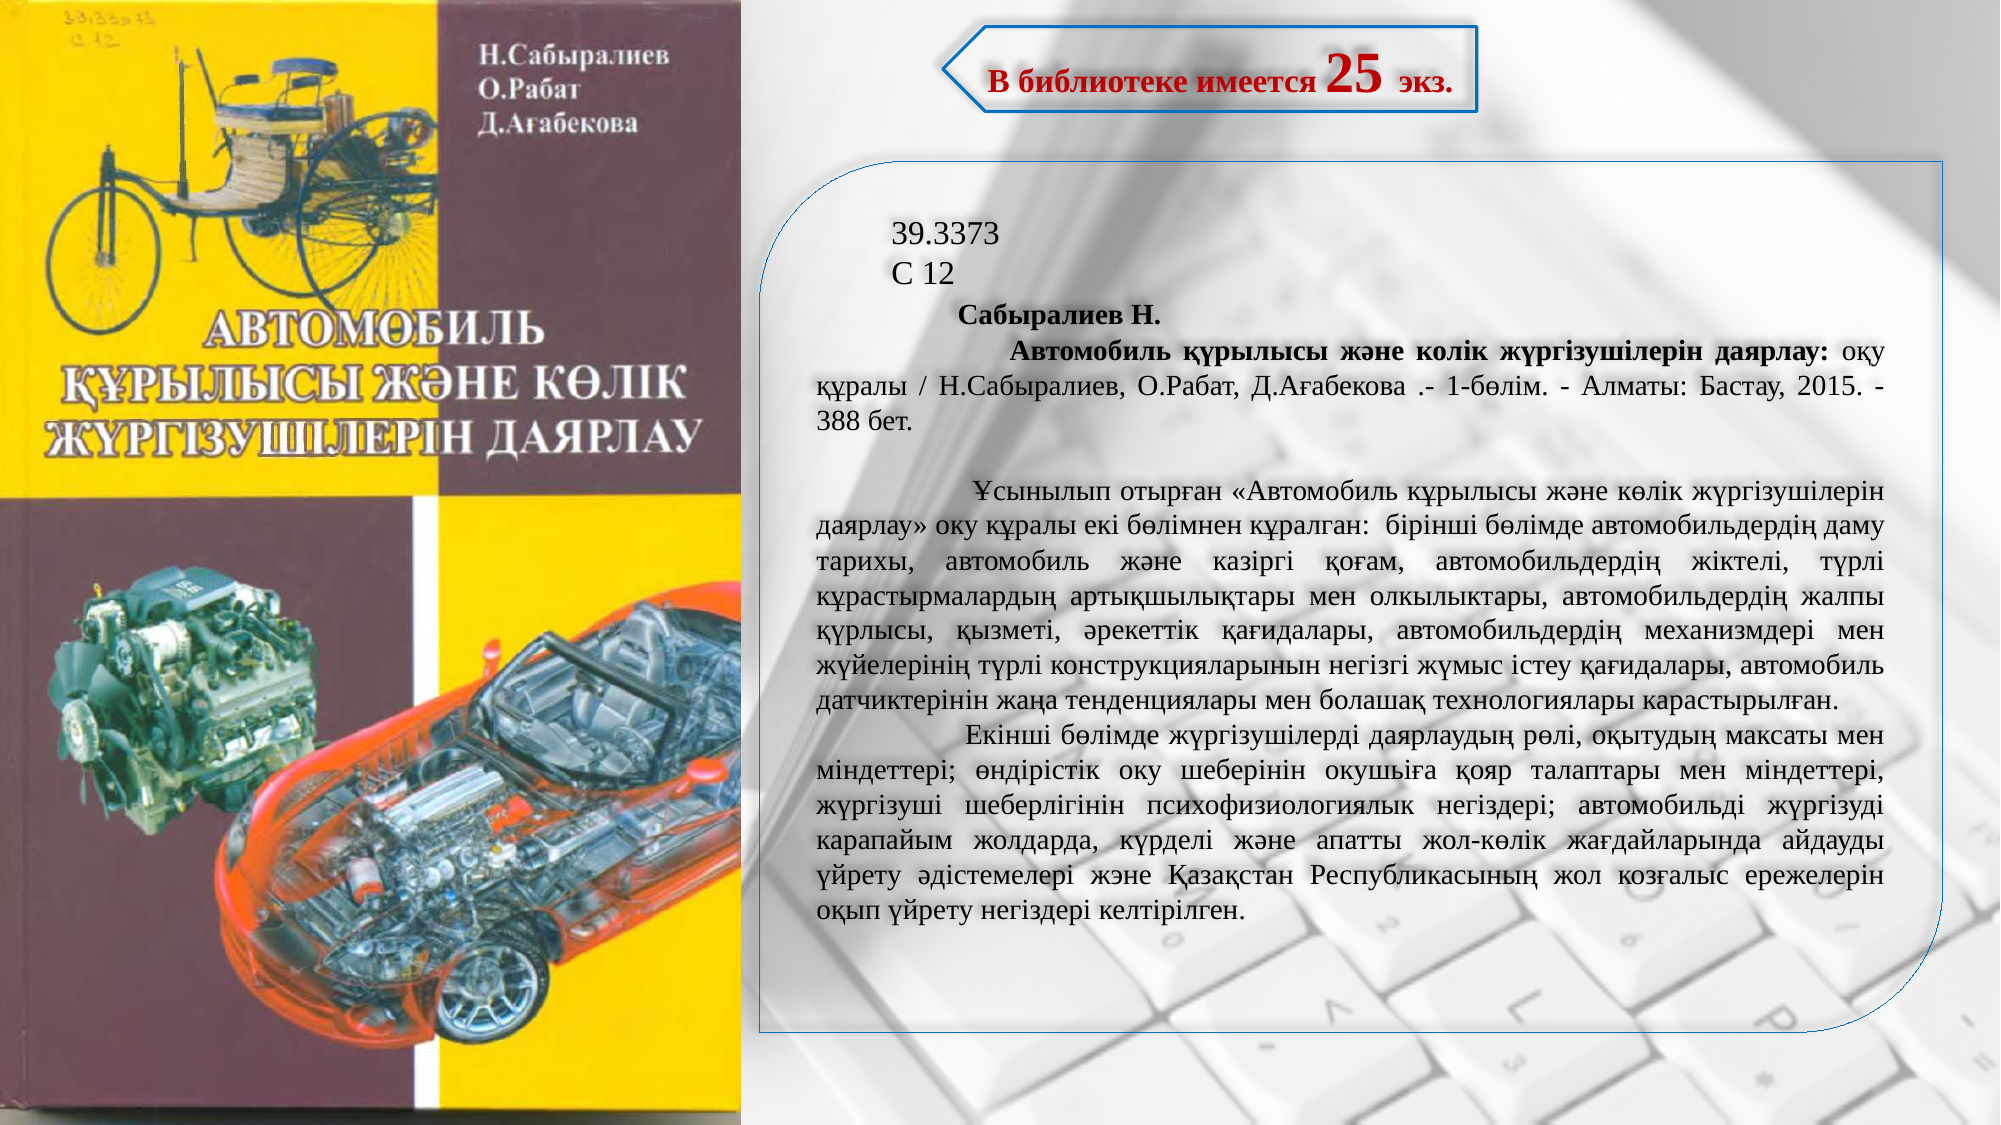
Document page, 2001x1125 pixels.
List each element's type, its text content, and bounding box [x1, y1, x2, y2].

picture [0, 0, 741, 1125]
text_box В библиотеке имеется 25 экз. [942, 26, 1477, 112]
text_box 39.3373 С 12 Сабыралиев Н. Автомобиль қүрылысы және колік жүргізушілерін даярлау: оқу құралы / Н.Сабыралиев, О.Рабат, Д.Ағабекова .- 1-бөлім. - Алматы: Бастау, 2015. - 388 бет. Ұсынылып отырған «Автомобиль кұрылысы және көлік жүргізушілерін даярлау» оку кұралы екі бөлімнен кұралган: бірінші бөлімде автомобильдердің даму тарихы, автомобиль және казіргі қоғам, автомобильдердің жіктелі, түрлі кұрастырмалардың артықшылықтары мен олкылыктары, автомобильдердің жалпы қүрлысы, қызметі, әрекеттік қағидалары, автомобильдердің механизмдері мен жүйелерінің түрлі конструкцияларынын негізгі жүмыс істеу қағидалары, автомобиль датчиктерінін жаңа тенденциялары мен болашақ технологиялары карастырылған. Екінші бөлімде жүргізушілерді даярлаудың рөлі, оқытудың максаты мен міндеттері; өндірістік оку шеберінін окушьіға қояр талаптары мен міндеттері, жүргізуші шеберлігінін психофизиологиялык негіздері; автомобильді жүргізуді карапайым жолдарда, күрделі және апатты жол-көлік жағдайларында айдауды үйрету әдістемелері жэне Қазақстан Республикасының жол козғалыс ережелерін оқып үйрету негіздері келтірілген. [759, 161, 1943, 1033]
